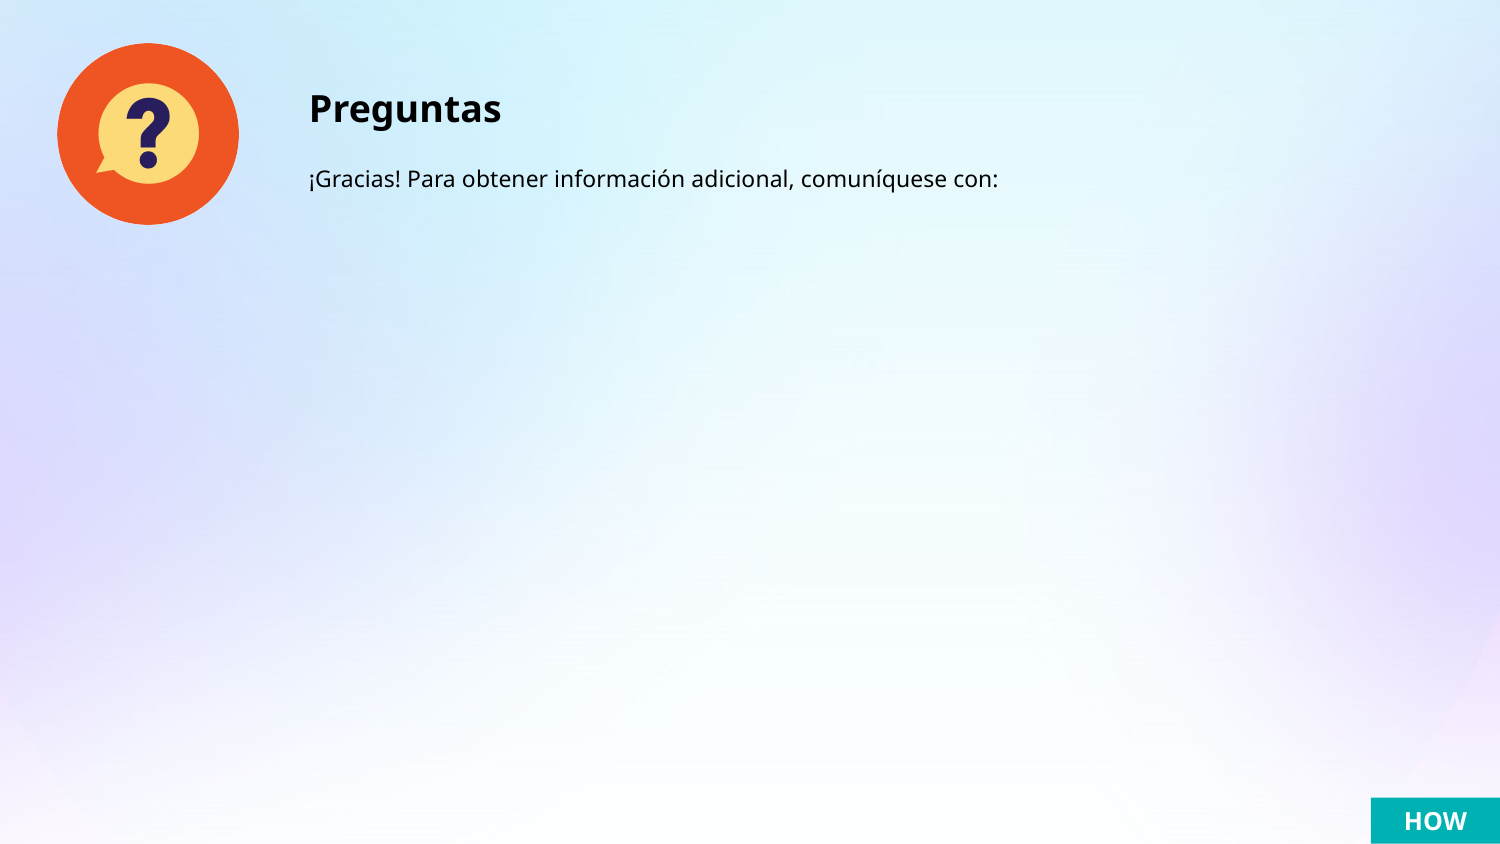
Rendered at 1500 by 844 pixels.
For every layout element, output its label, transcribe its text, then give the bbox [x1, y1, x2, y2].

text_box Preguntas ¡Gracias! Para obtener información adicional, comuníquese con: [293, 47, 1464, 597]
text_box HOW [1370, 797, 1500, 844]
picture [0, 0, 1500, 844]
